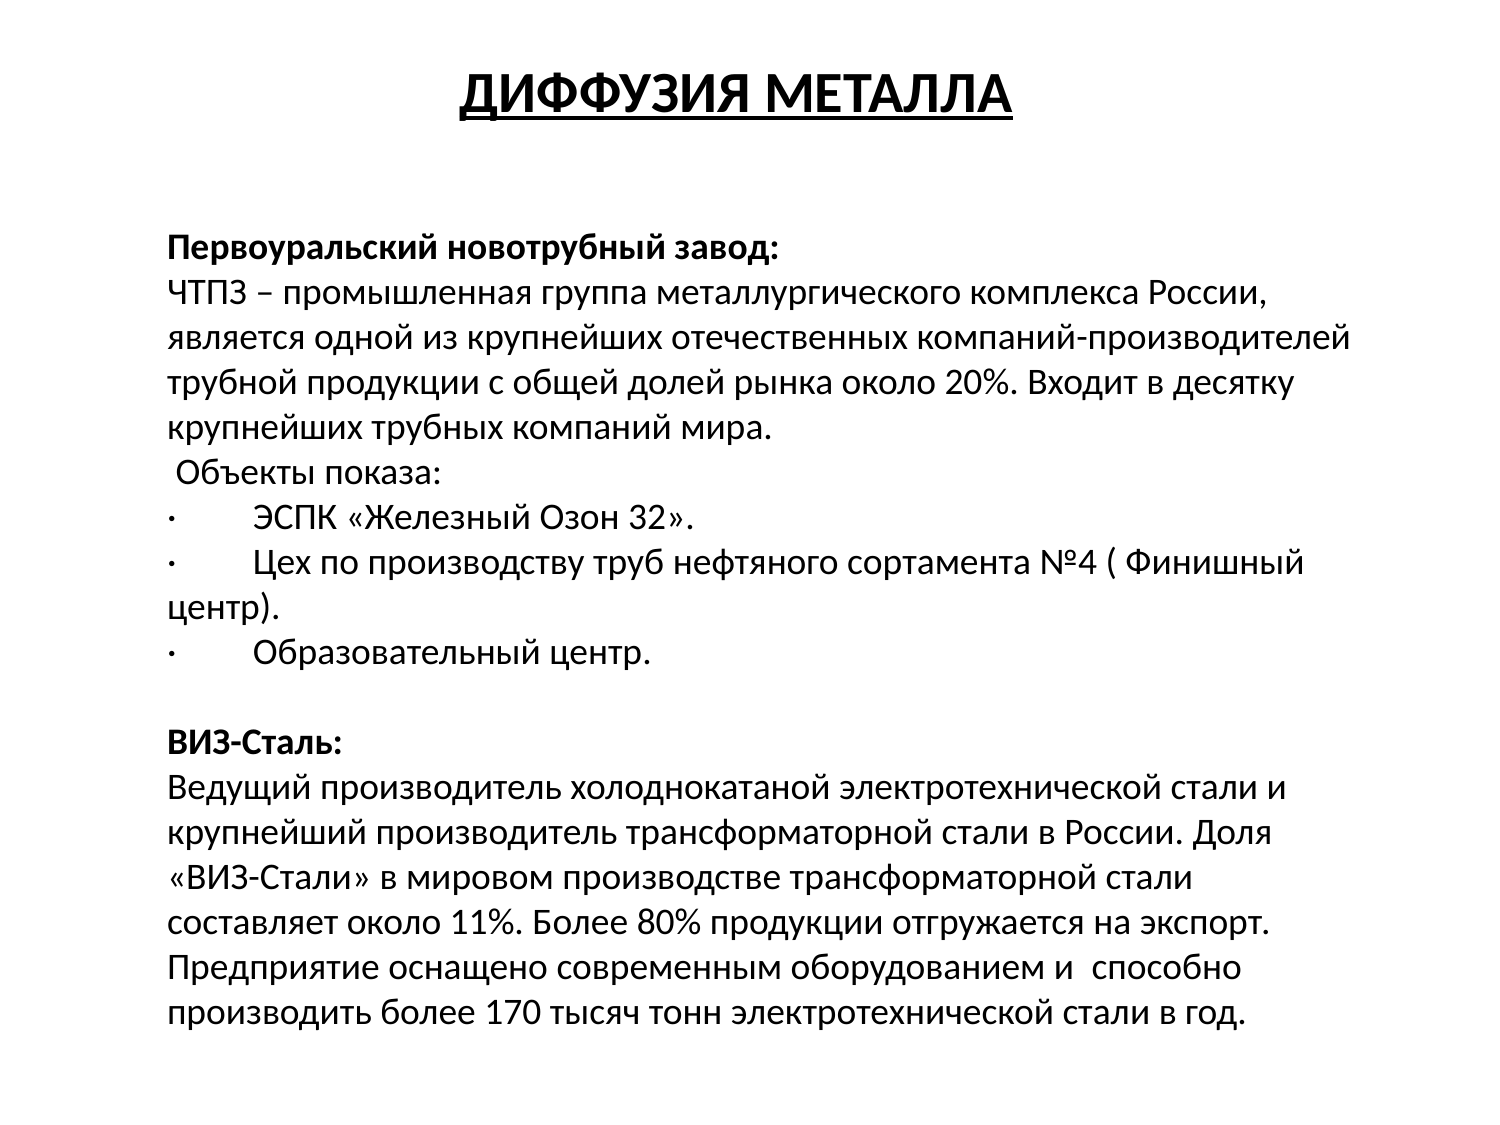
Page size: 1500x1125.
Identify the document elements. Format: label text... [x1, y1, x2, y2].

text_box ДИФФУЗИЯ МЕТАЛЛА [444, 46, 1028, 132]
text_box Первоуральский новотрубный завод: ЧТПЗ – промышленная группа металлургического комплекса России, является одной из крупнейших отечественных компаний-производителей трубной продукции с общей долей рынка около 20%. Входит в десятку крупнейших трубных компаний мира. Объекты показа: · ЭСПК «Железный Озон 32». · Цех по производству труб нефтяного сортамента №4 ( Финишный центр). · Образовательный центр. ВИЗ-Сталь: Ведущий производитель холоднокатаной электротехнической стали и крупнейший производитель трансформаторной стали в России. Доля «ВИЗ-Стали» в мировом производстве трансформаторной стали составляет около 11%. Более 80% продукции отгружается на экспорт. Предприятие оснащено современным оборудованием и способно производить более 170 тысяч тонн электротехнической стали в год. [152, 214, 1372, 1039]
